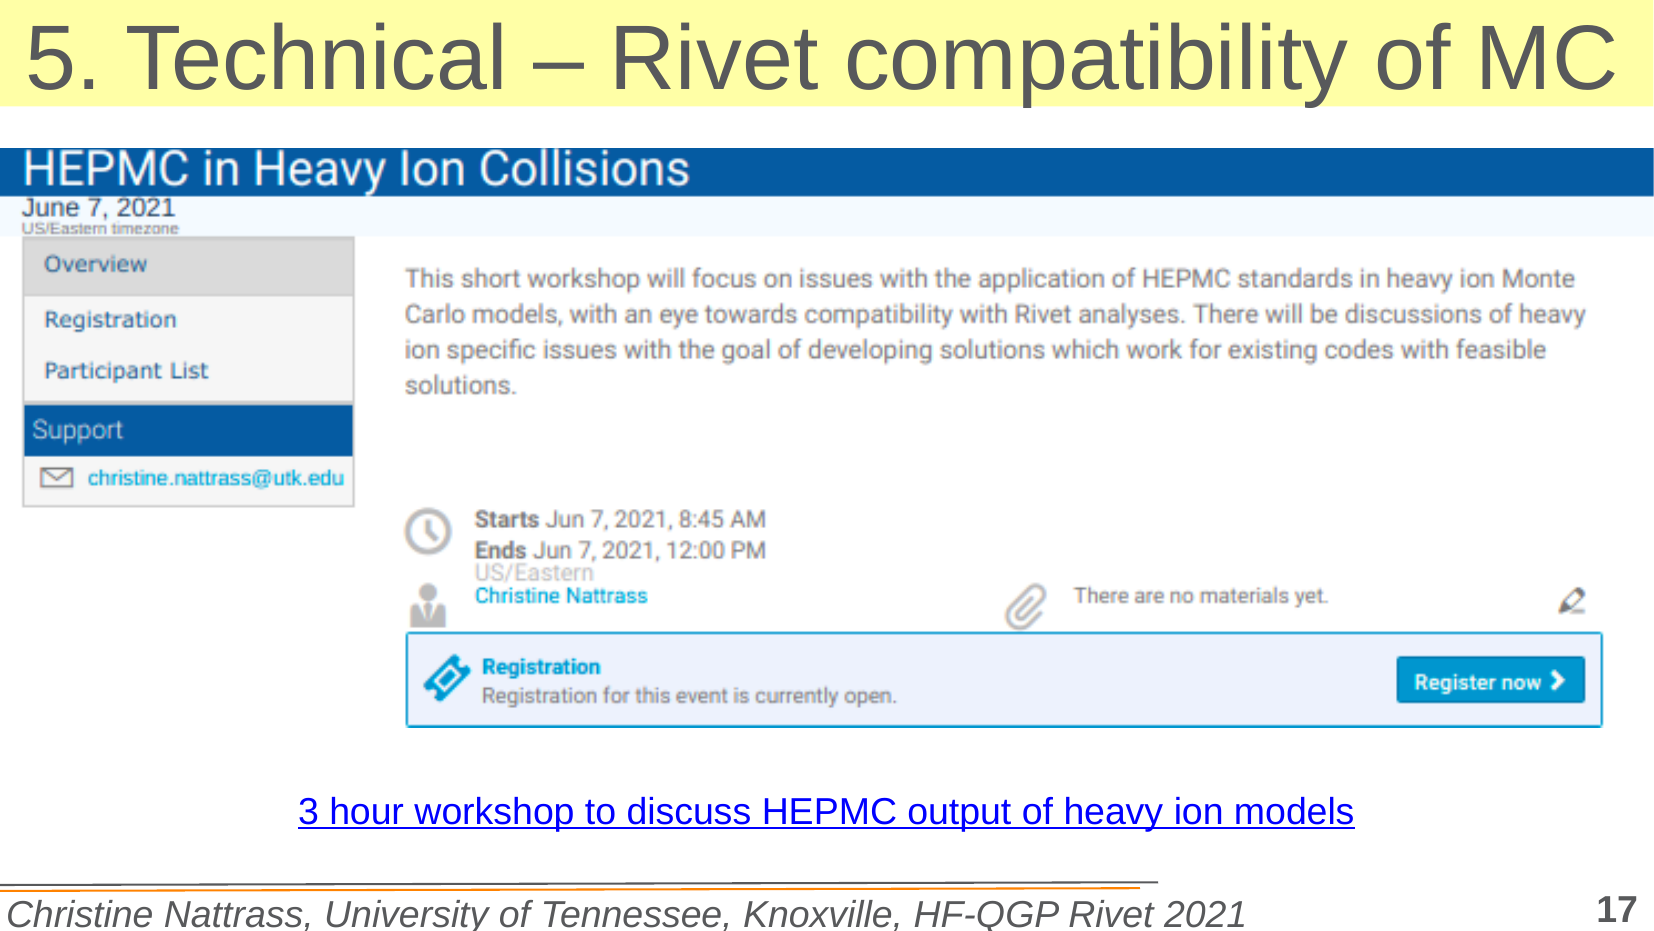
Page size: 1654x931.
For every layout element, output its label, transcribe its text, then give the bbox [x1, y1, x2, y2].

text_box 3 hour workshop to discuss HEPMC output of heavy ion models [181, 779, 1472, 921]
picture [0, 148, 1654, 728]
text_box 5. Technical – Rivet compatibility of MC [0, 0, 1654, 107]
